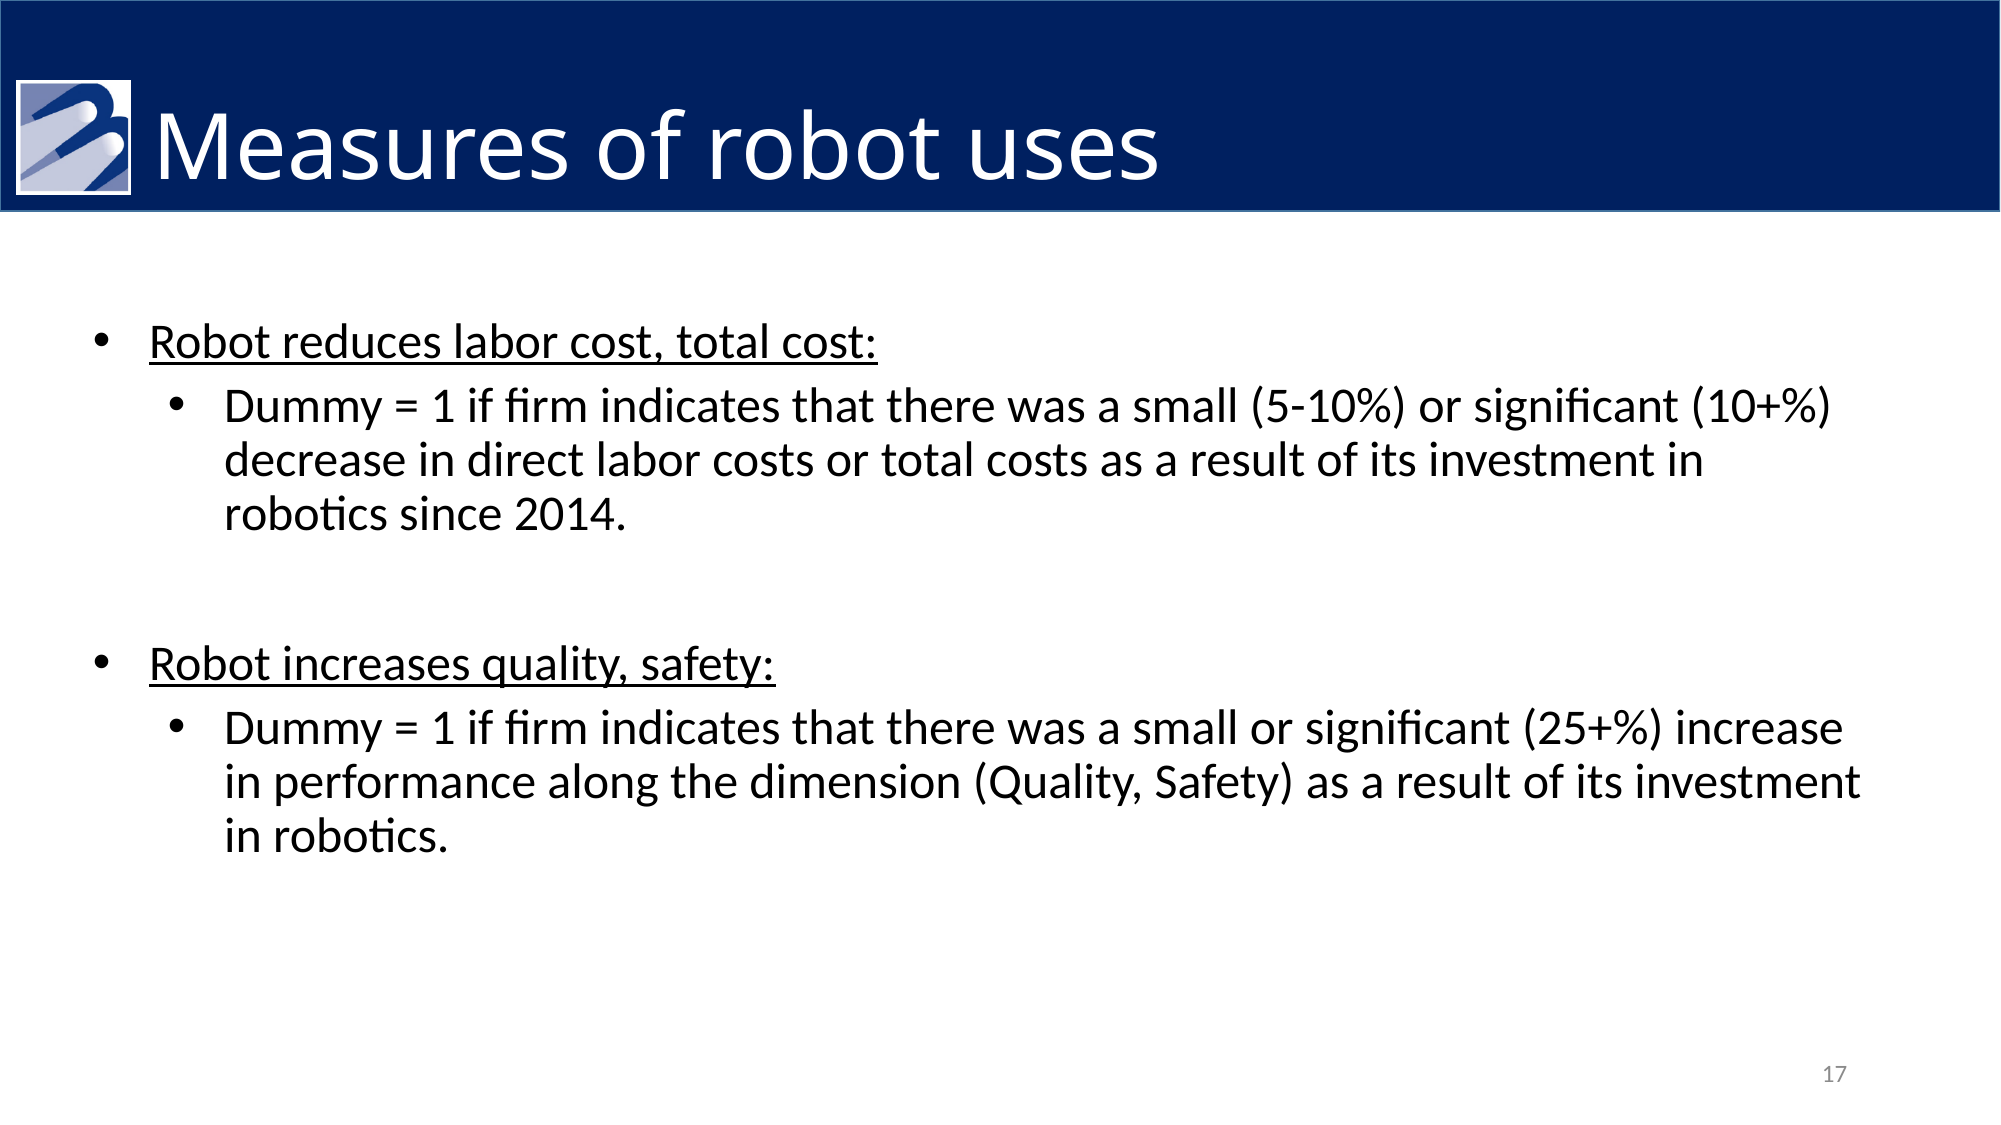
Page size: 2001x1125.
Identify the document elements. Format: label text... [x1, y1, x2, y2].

title Measures of robot uses [137, 41, 1863, 259]
slide_number 17 [1412, 1042, 1863, 1103]
picture [16, 80, 131, 195]
text_box Robot reduces labor cost, total cost: Dummy = 1 if firm indicates that there was a small (5-10%) or significant (10+%) decrease in direct labor costs or total costs as a result of its investment in robotics since 2014. Robot increases quality, safety: Dummy = 1 if firm indicates that there was a small or significant (25+%) increase in performance along the dimension (Quality, Safety) as a result of its investment in robotics. [77, 307, 1888, 1039]
